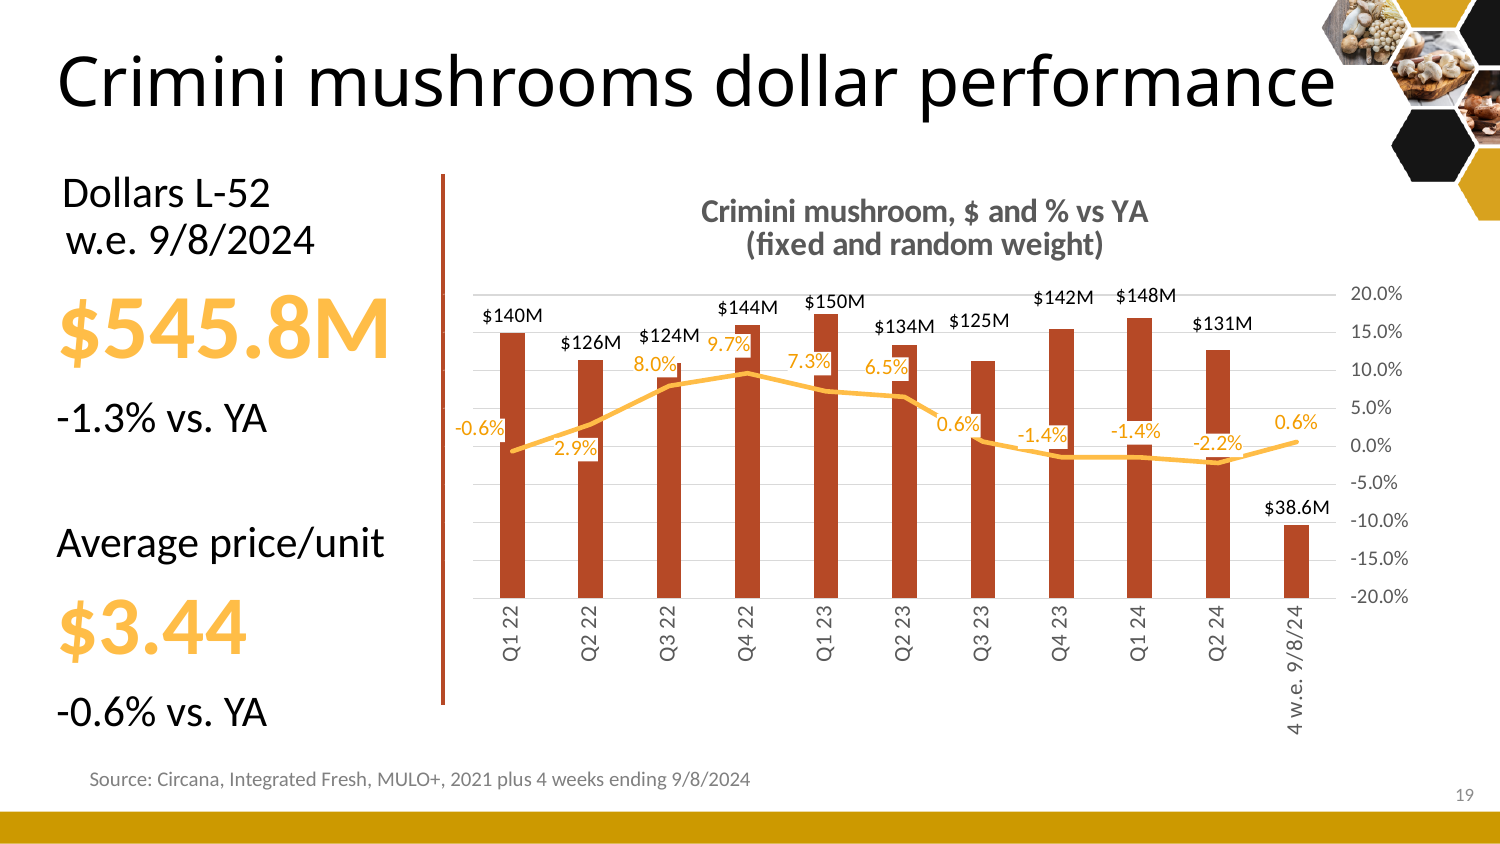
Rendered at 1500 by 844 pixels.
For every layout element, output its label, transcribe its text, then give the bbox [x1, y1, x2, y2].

chart [442, 173, 1424, 799]
text_box Source: Circana, Integrated Fresh, MULO+, 2021 plus 4 weeks ending 9/8/2024 [74, 757, 442, 798]
title Crimini mushrooms dollar performance [41, 25, 1436, 144]
picture [0, 0, 1500, 811]
slide_number 19 [1151, 771, 1490, 817]
list Dollars L-52 w.e. 9/8/2024 $545.8M -1.3% vs. YA Average price/unit $3.44 -0.6% vs. YA [41, 161, 587, 754]
